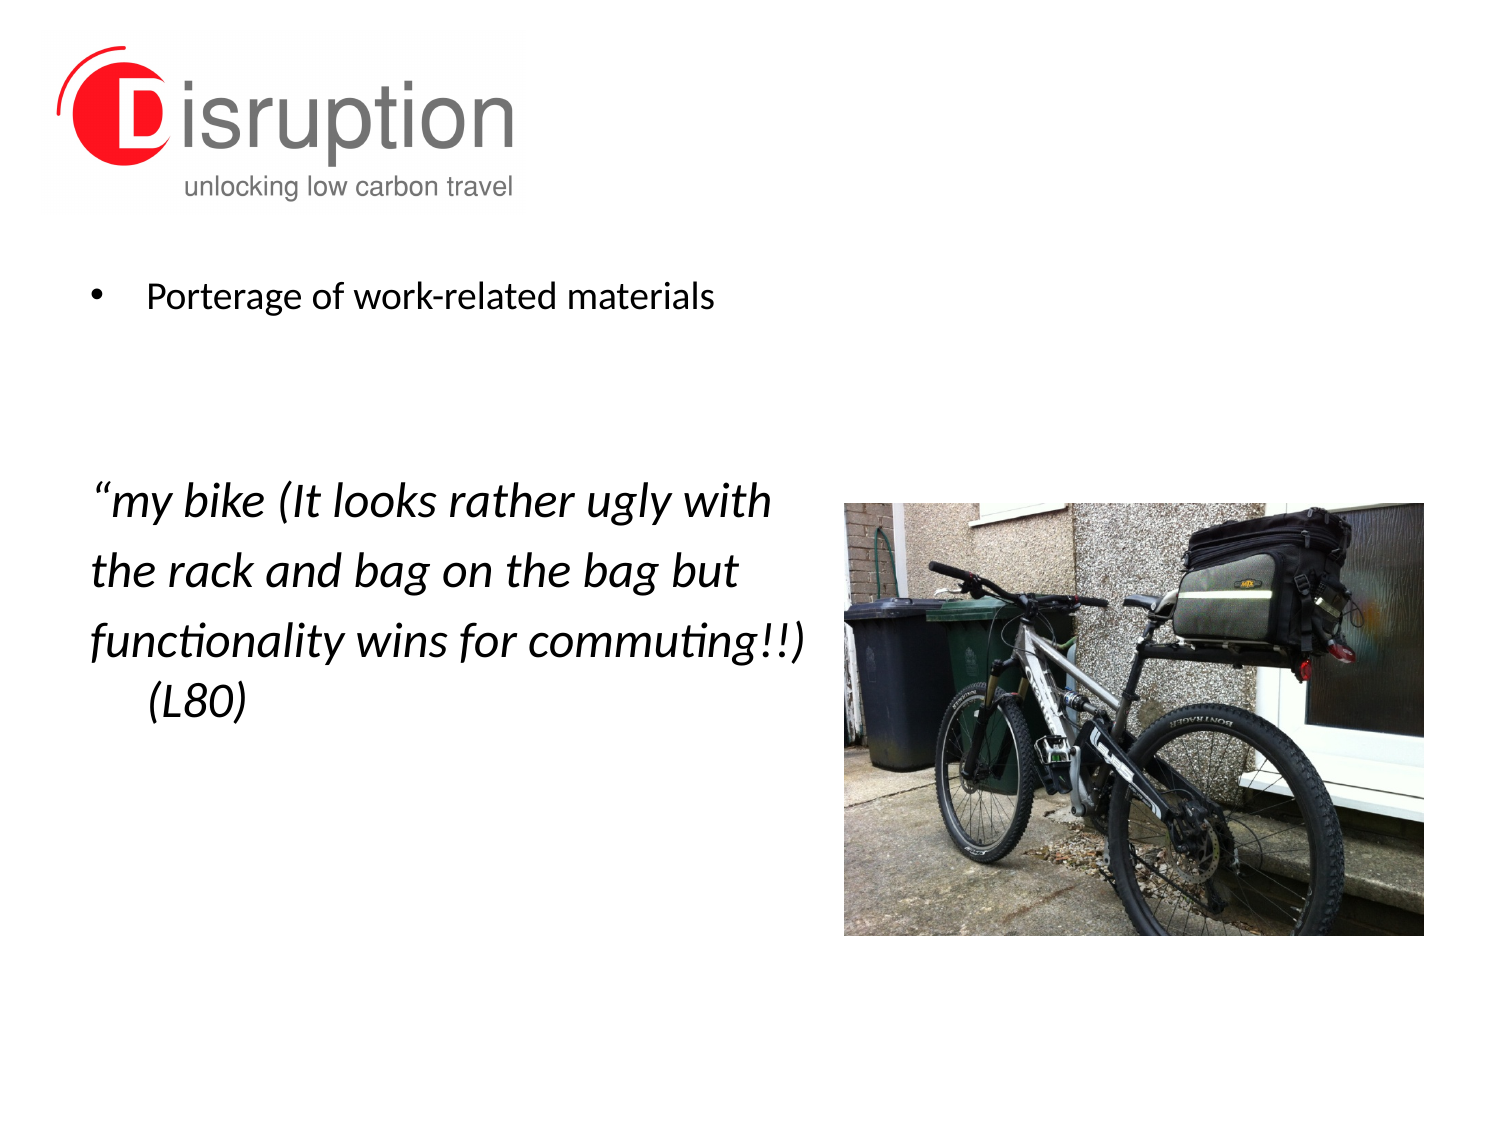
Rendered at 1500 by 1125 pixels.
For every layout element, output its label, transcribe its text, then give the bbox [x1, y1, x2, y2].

picture [41, 30, 526, 215]
list Porterage of work-related materials “my bike (It looks rather ugly with the rack and bag on the bag but functionality wins for commuting!!) (L80) [75, 262, 845, 1125]
picture [844, 503, 1424, 936]
